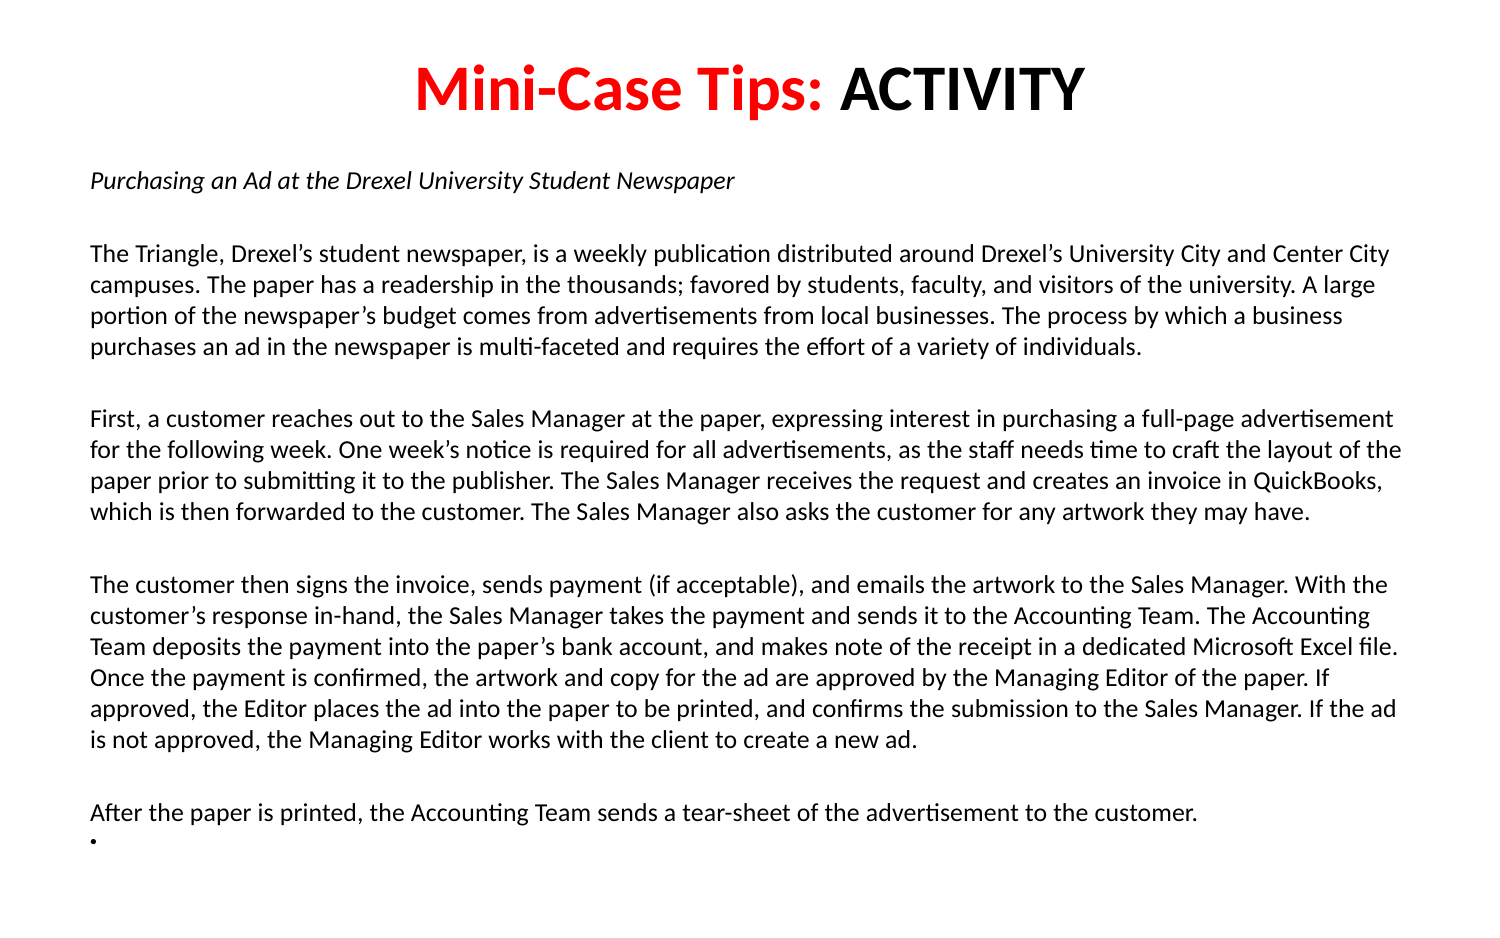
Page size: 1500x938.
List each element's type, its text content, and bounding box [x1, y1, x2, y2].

list Purchasing an Ad at the Drexel University Student Newspaper The Triangle, Drexel’s student newspaper, is a weekly publication distributed around Drexel’s University City and Center City campuses. The paper has a readership in the thousands; favored by students, faculty, and visitors of the university. A large portion of the newspaper’s budget comes from advertisements from local businesses. The process by which a business purchases an ad in the newspaper is multi-faceted and requires the effort of a variety of individuals. First, a customer reaches out to the Sales Manager at the paper, expressing interest in purchasing a full-page advertisement for the following week. One week’s notice is required for all advertisements, as the staff needs time to craft the layout of the paper prior to submitting it to the publisher. The Sales Manager receives the request and creates an invoice in QuickBooks, which is then forwarded to the customer. The Sales Manager also asks the customer for any artwork they may have. The customer then signs the invoice, sends payment (if acceptable), and emails the artwork to the Sales Manager. With the customer’s response in-hand, the Sales Manager takes the payment and sends it to the Accounting Team. The Accounting Team deposits the payment into the paper’s bank account, and makes note of the receipt in a dedicated Microsoft Excel file. Once the payment is confirmed, the artwork and copy for the ad are approved by the Managing Editor of the paper. If approved, the Editor places the ad into the paper to be printed, and confirms the submission to the Sales Manager. If the ad is not approved, the Managing Editor works with the client to create a new ad. After the paper is printed, the Accounting Team sends a tear-sheet of the advertisement to the customer. [75, 156, 1425, 907]
title Mini-Case Tips: ACTIVITY [75, 37, 1425, 132]
